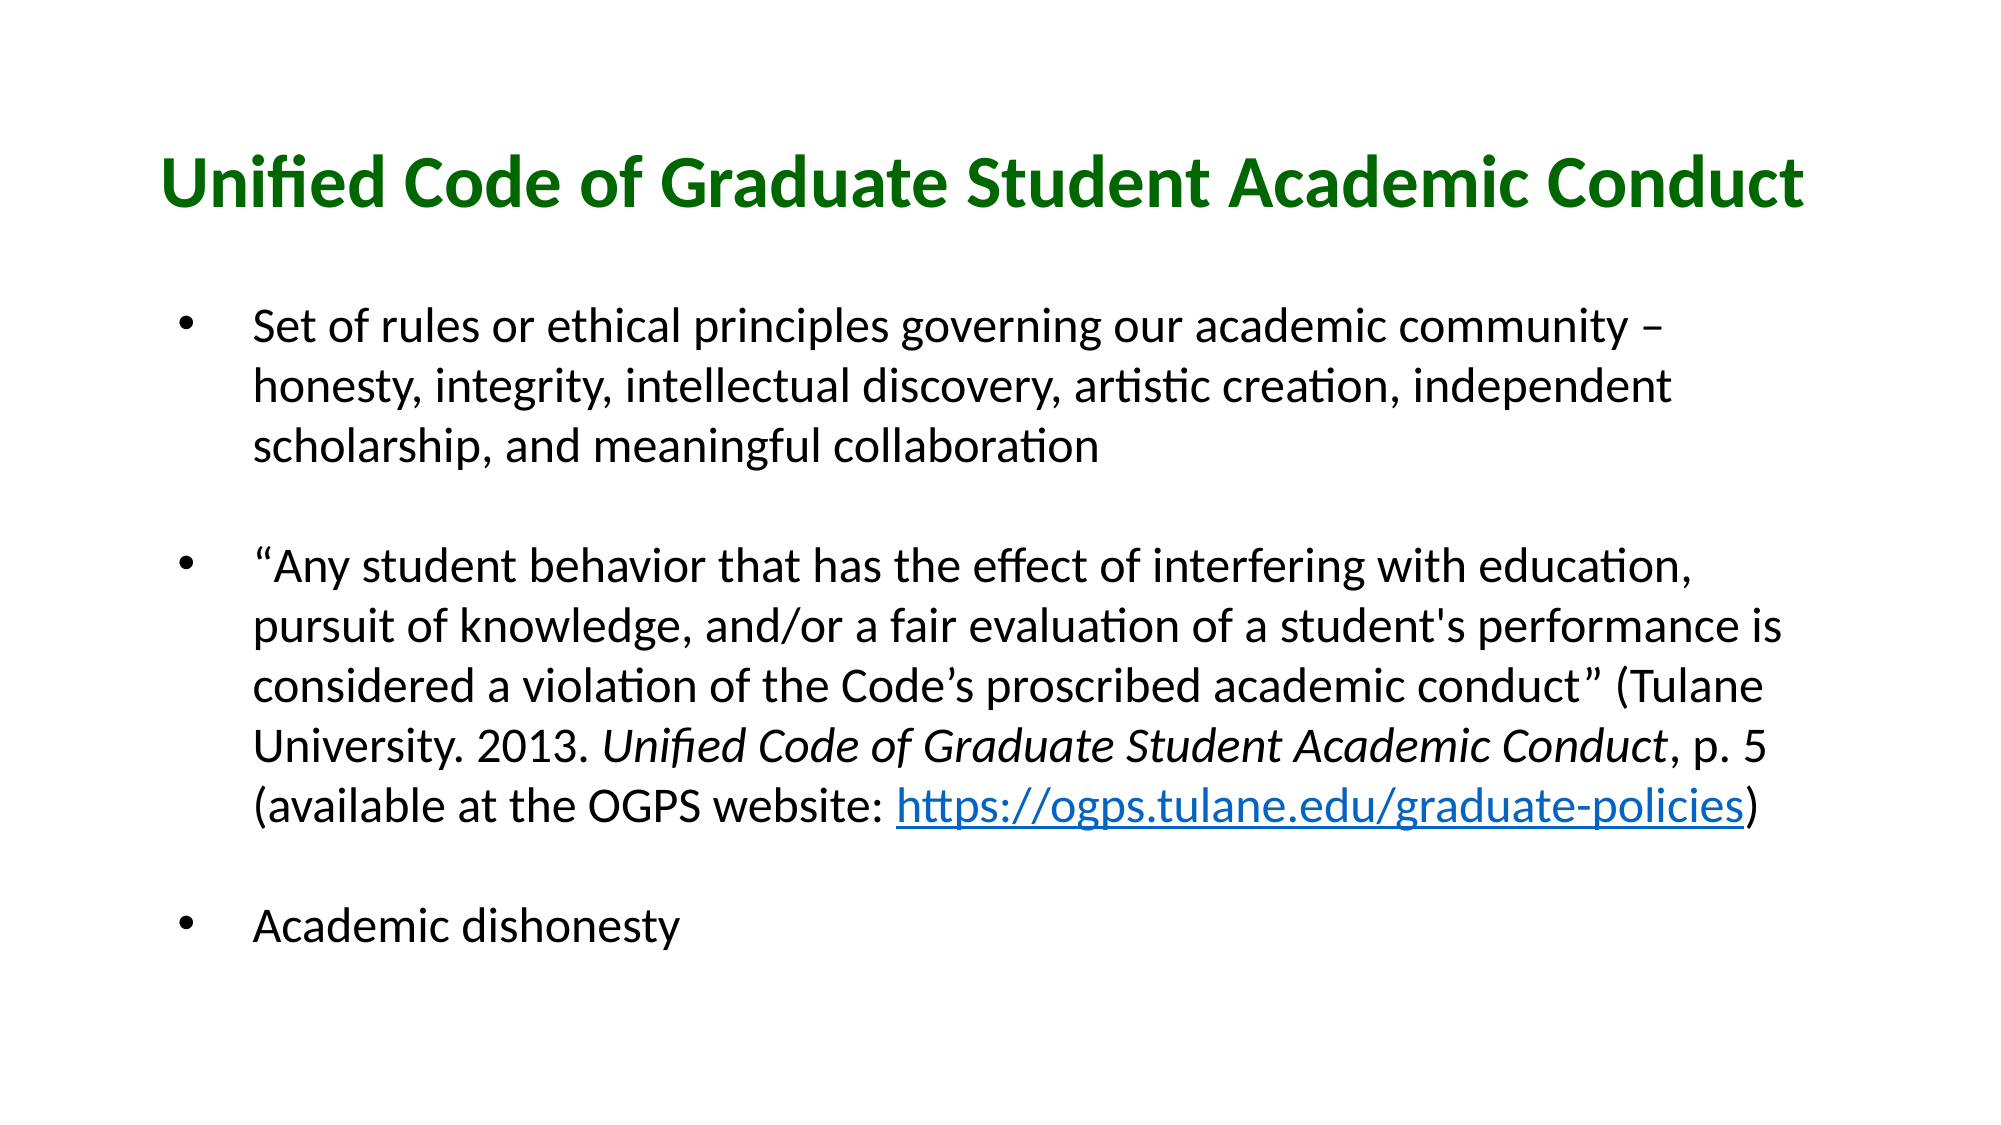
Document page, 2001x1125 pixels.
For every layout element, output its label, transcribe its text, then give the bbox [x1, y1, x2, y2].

text_box Set of rules or ethical principles governing our academic community – honesty, integrity, intellectual discovery, artistic creation, independent scholarship, and meaningful collaboration “Any student behavior that has the effect of interfering with education, pursuit of knowledge, and/or a fair evaluation of a student's performance is considered a violation of the Code’s proscribed academic conduct” (Tulane University. 2013. Unified Code of Graduate Student Academic Conduct, p. 5 (available at the OGPS website: https://ogps.tulane.edu/graduate-policies) Academic dishonesty [162, 285, 1832, 1100]
text_box Unified Code of Graduate Student Academic Conduct [145, 124, 1822, 230]
